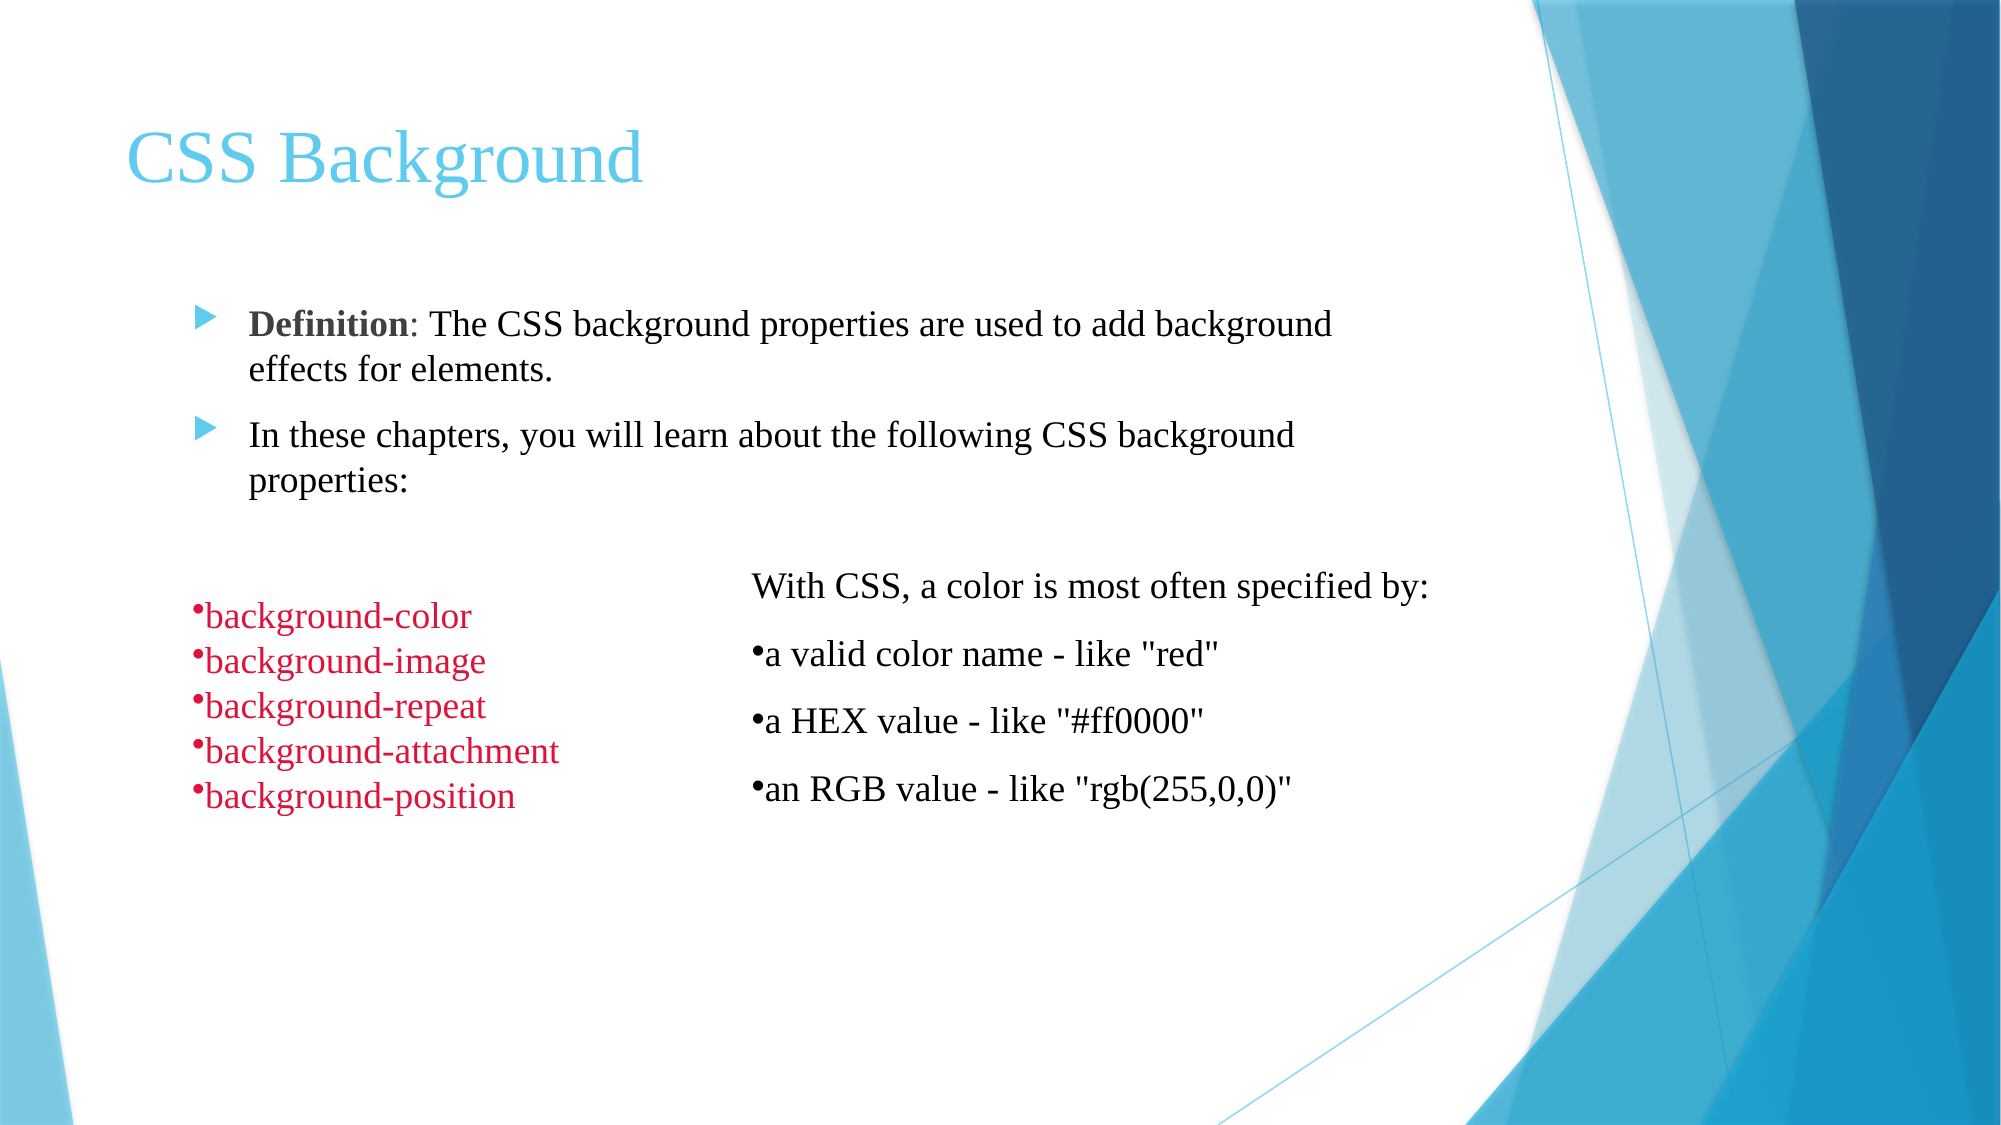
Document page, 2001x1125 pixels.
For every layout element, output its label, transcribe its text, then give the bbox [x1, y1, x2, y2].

text_box With CSS, a color is most often specified by: a valid color name - like "red" a HEX value - like "#ff0000" an RGB value - like "rgb(255,0,0)" [736, 531, 1572, 816]
text_box background-color background-image background-repeat background-attachment background-position [177, 583, 726, 824]
list Definition: The CSS background properties are used to add background effects for elements. In these chapters, you will learn about the following CSS background properties: [177, 291, 1430, 513]
title CSS Background [111, 99, 1092, 273]
